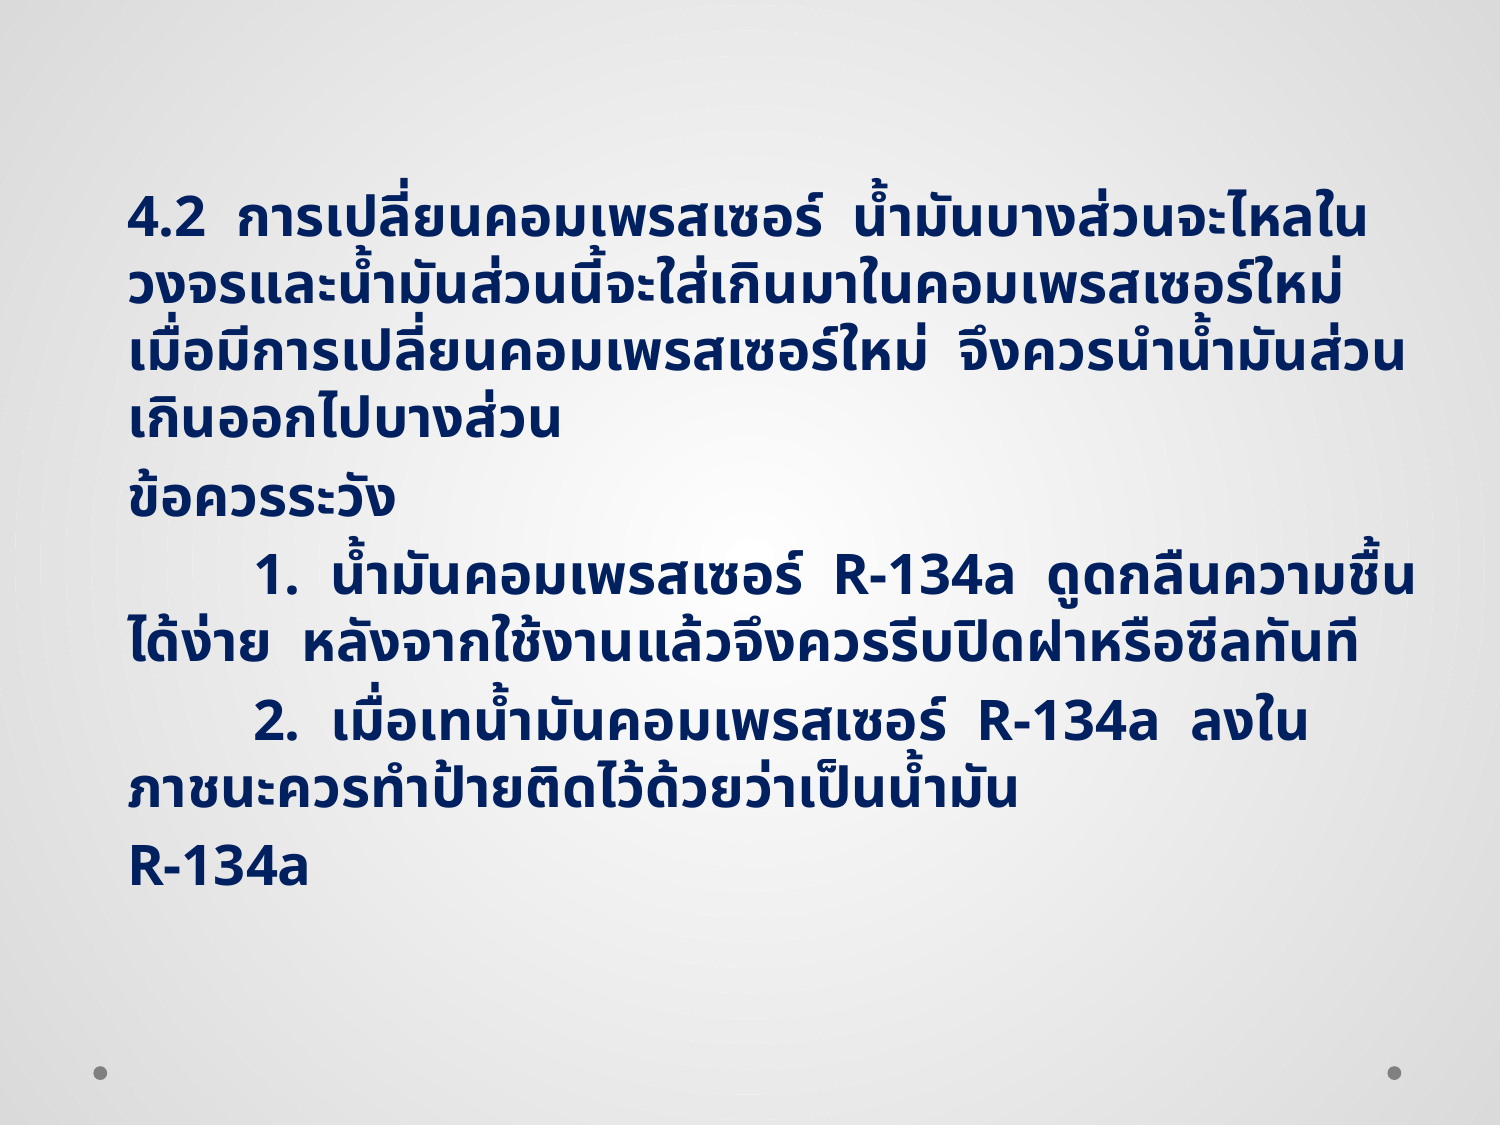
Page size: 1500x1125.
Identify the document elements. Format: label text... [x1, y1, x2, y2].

list 4.2 การเปลี่ยนคอมเพรสเซอร์ น้ำมันบางส่วนจะไหลในวงจรและน้ำมันส่วนนี้จะใส่เกินมาในคอมเพรสเซอร์ใหม่ เมื่อมีการเปลี่ยนคอมเพรสเซอร์ใหม่ จึงควรนำน้ำมันส่วนเกินออกไปบางส่วน ข้อควรระวัง 1. น้ำมันคอมเพรสเซอร์ R-134a ดูดกลืนความชื้นได้ง่าย หลังจากใช้งานแล้วจึงควรรีบปิดฝาหรือซีลทันที 2. เมื่อเทน้ำมันคอมเพรสเซอร์ R-134a ลงในภาชนะควรทำป้ายติดไว้ด้วยว่าเป็นน้ำมัน R-134a [112, 172, 1463, 916]
